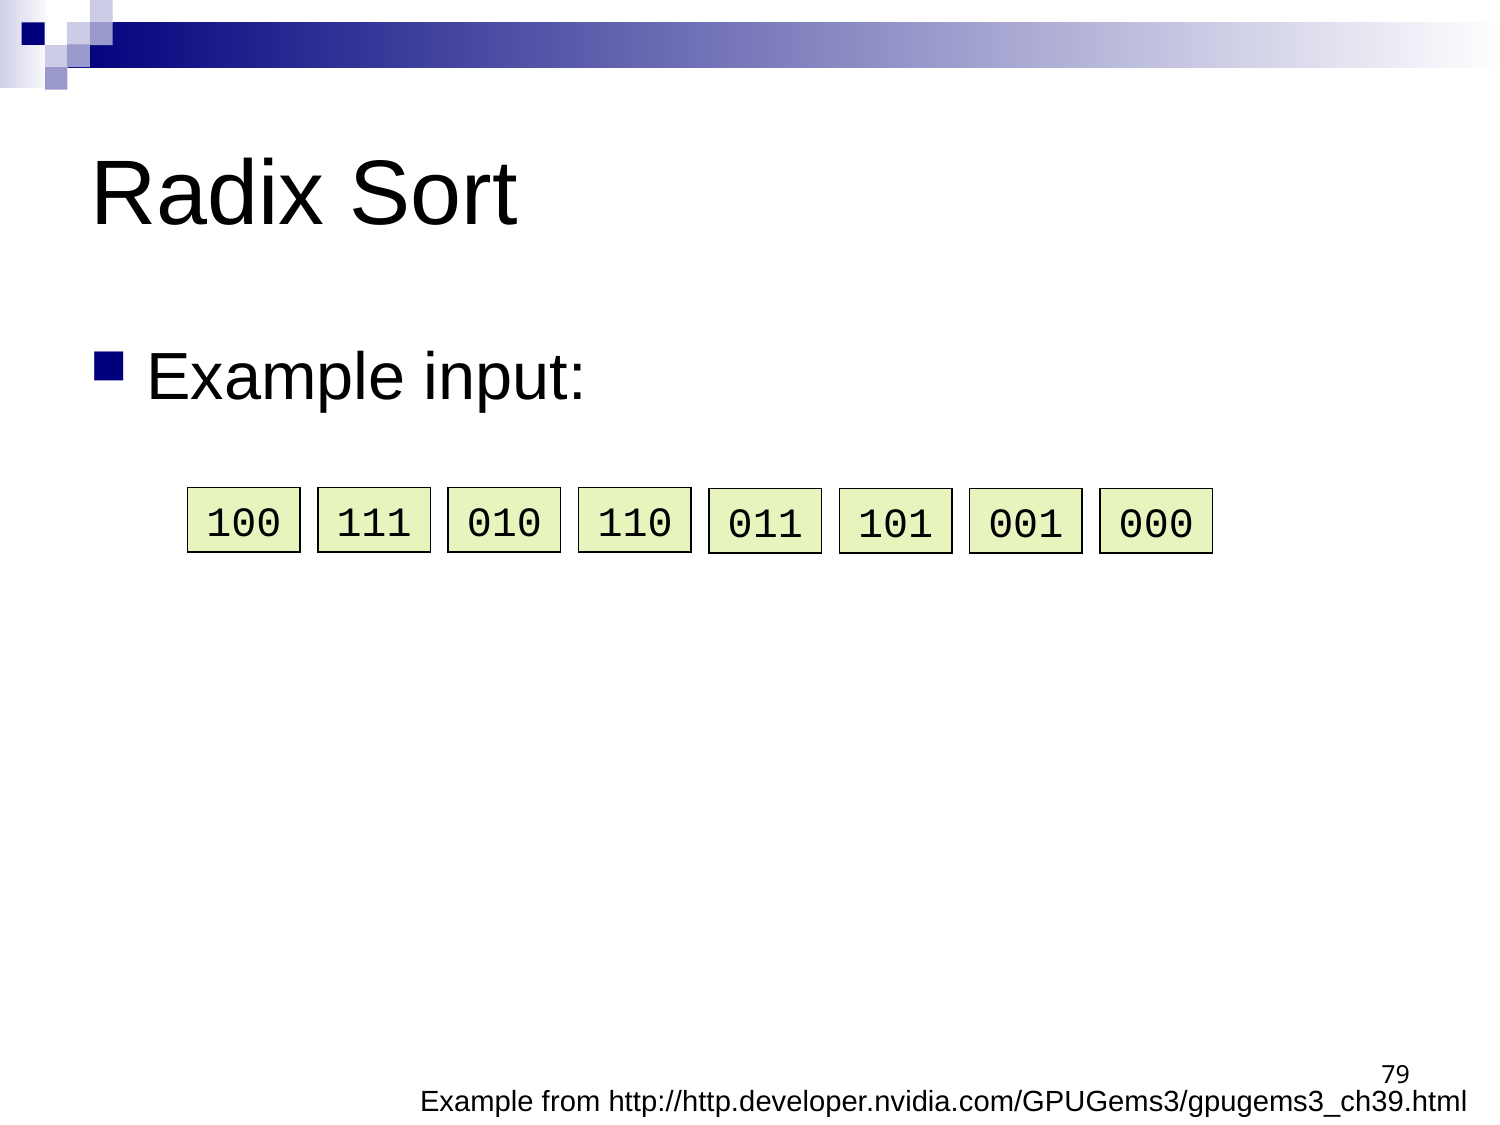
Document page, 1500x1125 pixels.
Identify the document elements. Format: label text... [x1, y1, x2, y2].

text_box 111 [317, 487, 431, 553]
text_box [689, 22, 693, 67]
text_box Example from http://http.developer.nvidia.com/GPUGems3/gpugems3_ch39.html [0, 1074, 1500, 1125]
text_box 001 [969, 488, 1082, 553]
text_box 110 [578, 487, 692, 553]
text_box 000 [1100, 488, 1213, 553]
text_box 100 [187, 487, 300, 553]
slide_number 79 [1074, 1024, 1426, 1101]
text_box 010 [448, 487, 561, 553]
text_box 101 [839, 488, 952, 553]
text_box 111 [778, 22, 783, 67]
list Example input: [75, 324, 1425, 438]
text_box 011 [708, 488, 822, 553]
title Radix Sort [75, 75, 1425, 300]
